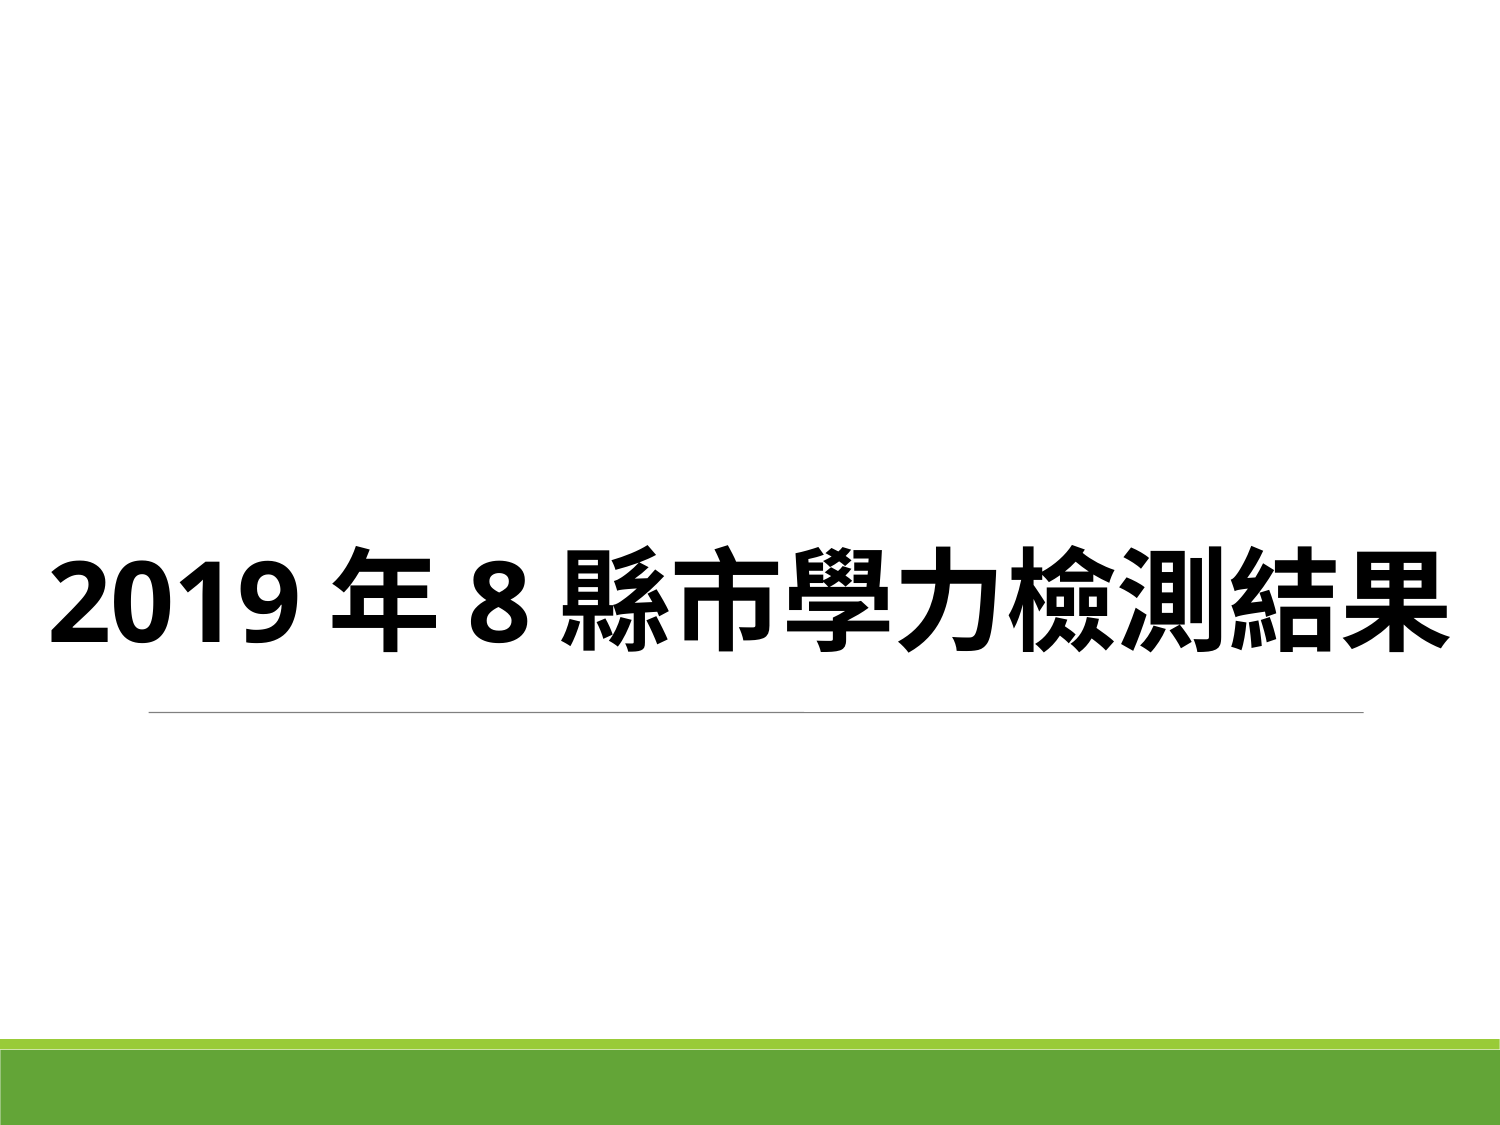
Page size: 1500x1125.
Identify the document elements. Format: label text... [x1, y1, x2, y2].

title 2019年8縣市學力檢測結果 [0, 337, 1500, 673]
